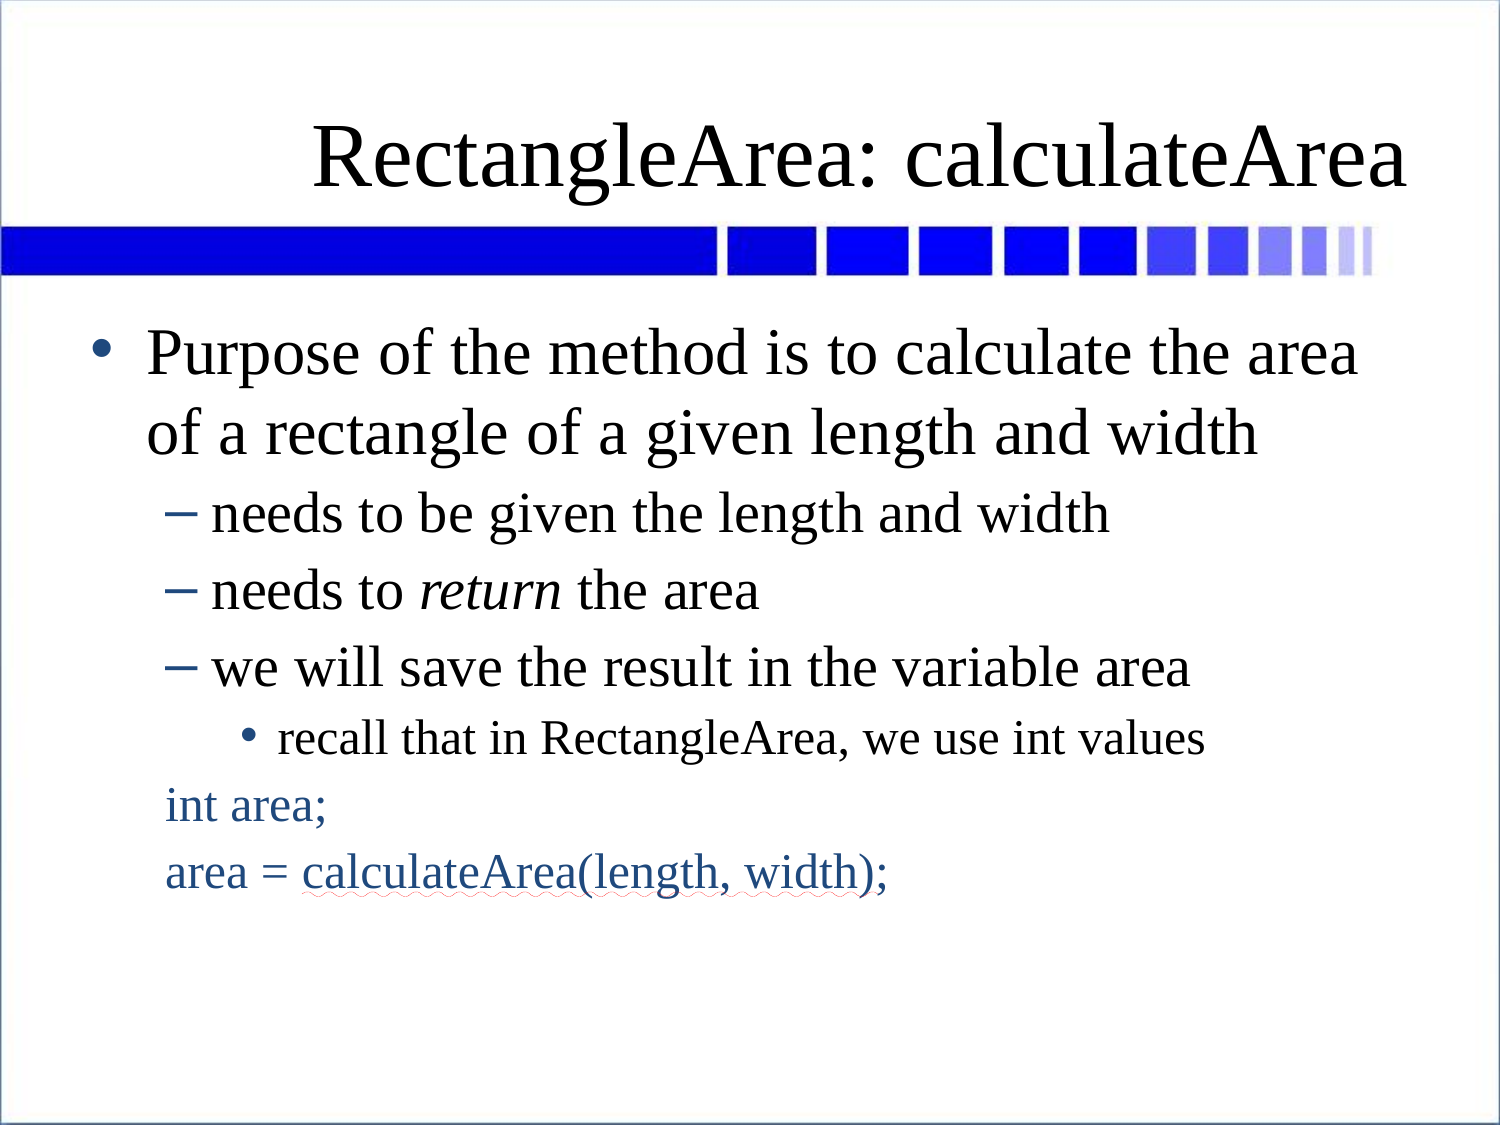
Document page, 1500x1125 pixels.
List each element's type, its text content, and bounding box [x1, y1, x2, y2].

title RectangleArea: calculateArea [74, 44, 1426, 213]
list Purpose of the method is to calculate the area of a rectangle of a given length and width needs to be given the length and width needs to return the area we will save the result in the variable area recall that in RectangleArea, we use int values int area; area = calculateArea(length, width); [74, 299, 1426, 1063]
picture [0, 0, 1500, 1125]
